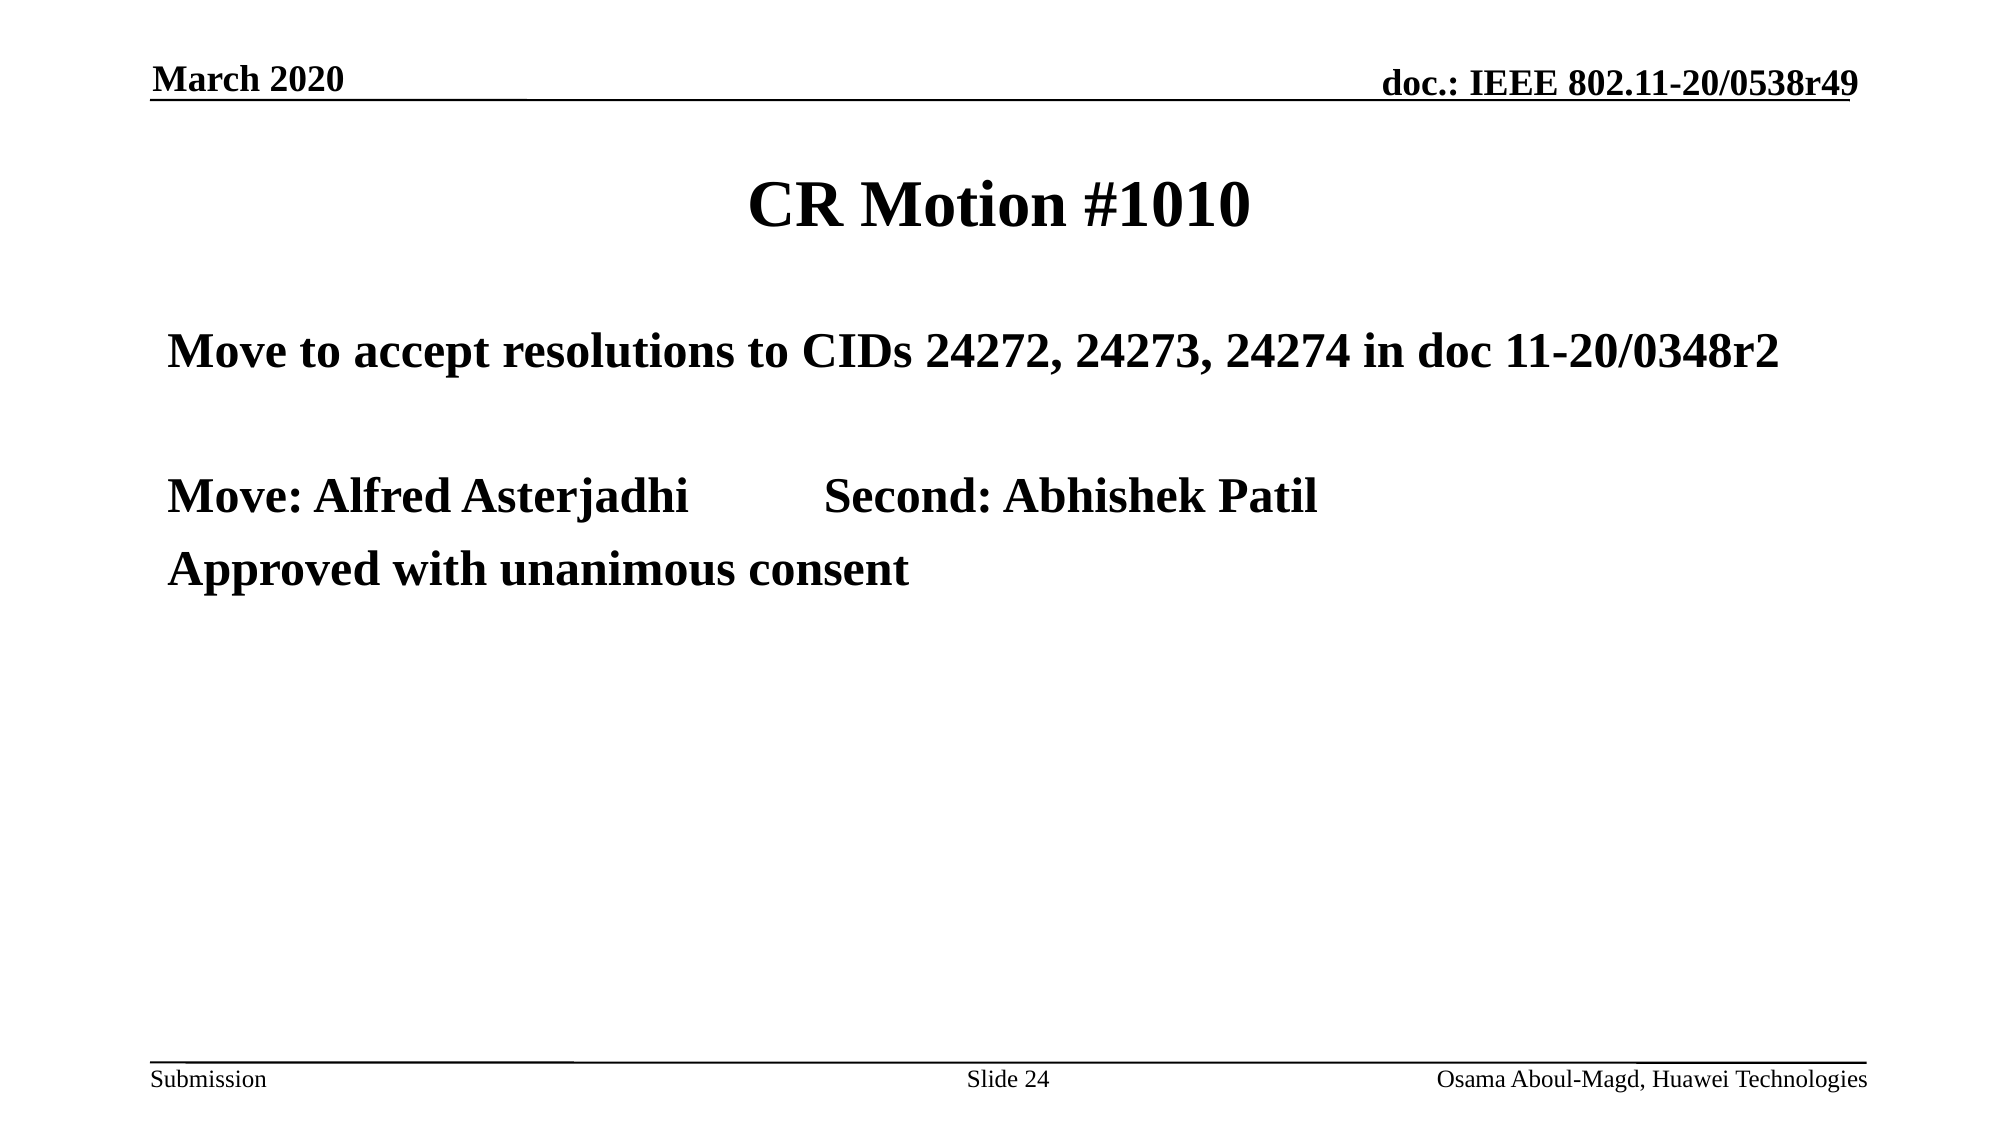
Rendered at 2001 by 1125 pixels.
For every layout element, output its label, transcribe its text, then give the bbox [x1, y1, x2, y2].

list Move to accept resolutions to CIDs 24272, 24273, 24274 in doc 11-20/0348r2 Move: Alfred Asterjadhi Second: Abhishek Patil Approved with unanimous consent [152, 237, 2000, 1125]
title CR Motion #1010 [149, 112, 1850, 288]
footer Osama Aboul-Magd, Huawei Technologies [1171, 1061, 1869, 1093]
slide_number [152, 54, 563, 100]
slide_number Slide 24 [950, 1061, 1067, 1123]
